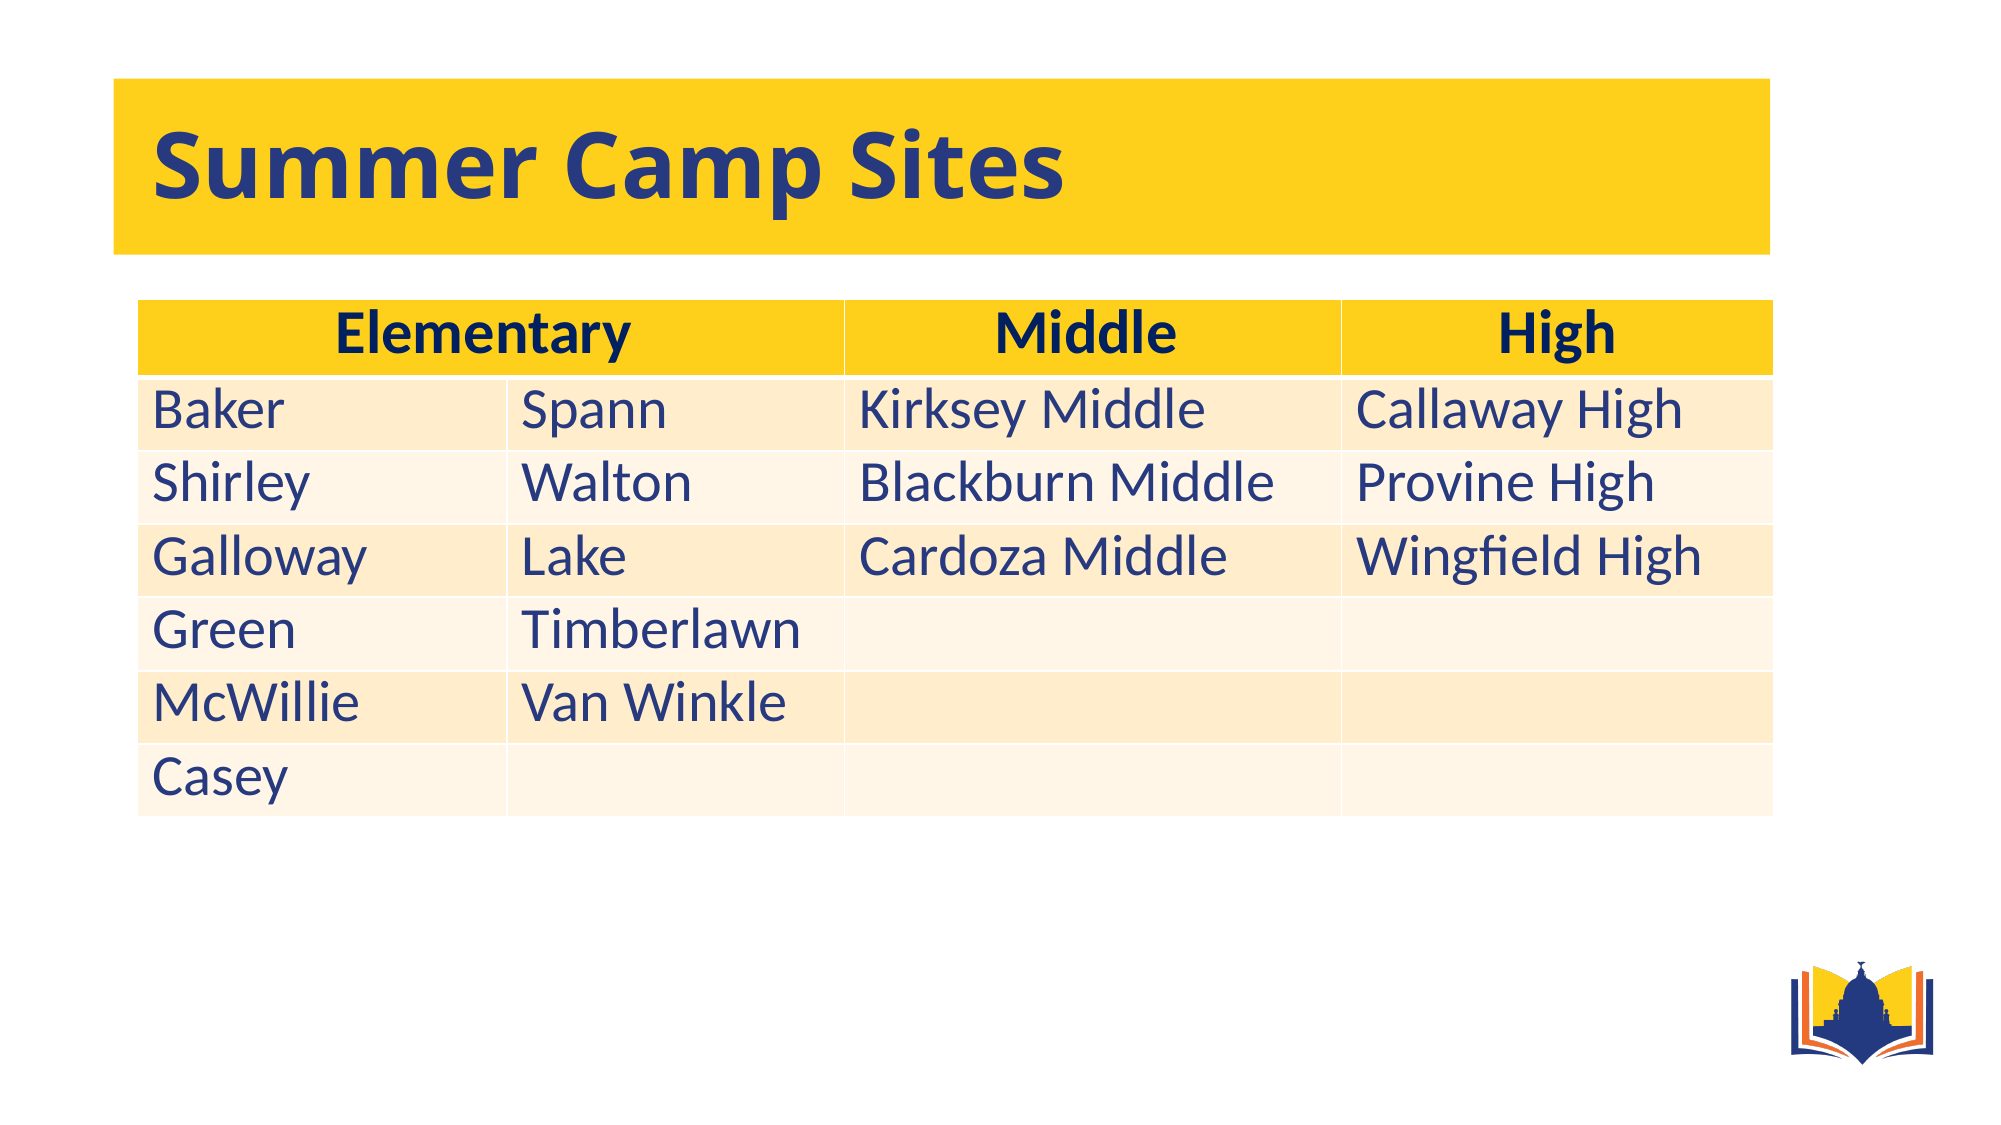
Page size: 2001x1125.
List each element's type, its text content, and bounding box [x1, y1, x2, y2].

table_cell Lake [508, 525, 844, 596]
picture [1774, 924, 1951, 1102]
table_cell Timberlawn [508, 598, 844, 670]
table_cell Wingfield High [1342, 525, 1773, 596]
table_cell Kirksey Middle [845, 380, 1341, 450]
table_cell Blackburn Middle [845, 452, 1341, 523]
table_cell Van Winkle [508, 672, 844, 743]
table_cell Provine High [1342, 452, 1773, 523]
table_cell Green [138, 598, 506, 670]
table_cell Cardoza Middle [845, 525, 1341, 596]
table_cell McWillie [138, 672, 506, 743]
table_header Elementary [138, 300, 844, 375]
title Summer Camp Sites [137, 59, 1775, 278]
table_cell [1342, 672, 1773, 743]
table_cell Walton [508, 452, 844, 523]
table_cell [508, 745, 844, 816]
table_cell Callaway High [1342, 380, 1773, 450]
table_cell Casey [138, 745, 506, 816]
table_cell [845, 598, 1341, 670]
table_cell [1342, 745, 1773, 816]
table_cell [845, 672, 1341, 743]
table_cell [1342, 598, 1773, 670]
table_cell Spann [508, 380, 844, 450]
table_cell [845, 745, 1341, 816]
table_cell Baker [138, 380, 506, 450]
table_cell Shirley [138, 452, 506, 523]
table_header Middle [845, 300, 1341, 375]
table_cell Galloway [138, 525, 506, 596]
table_header High [1342, 300, 1773, 375]
